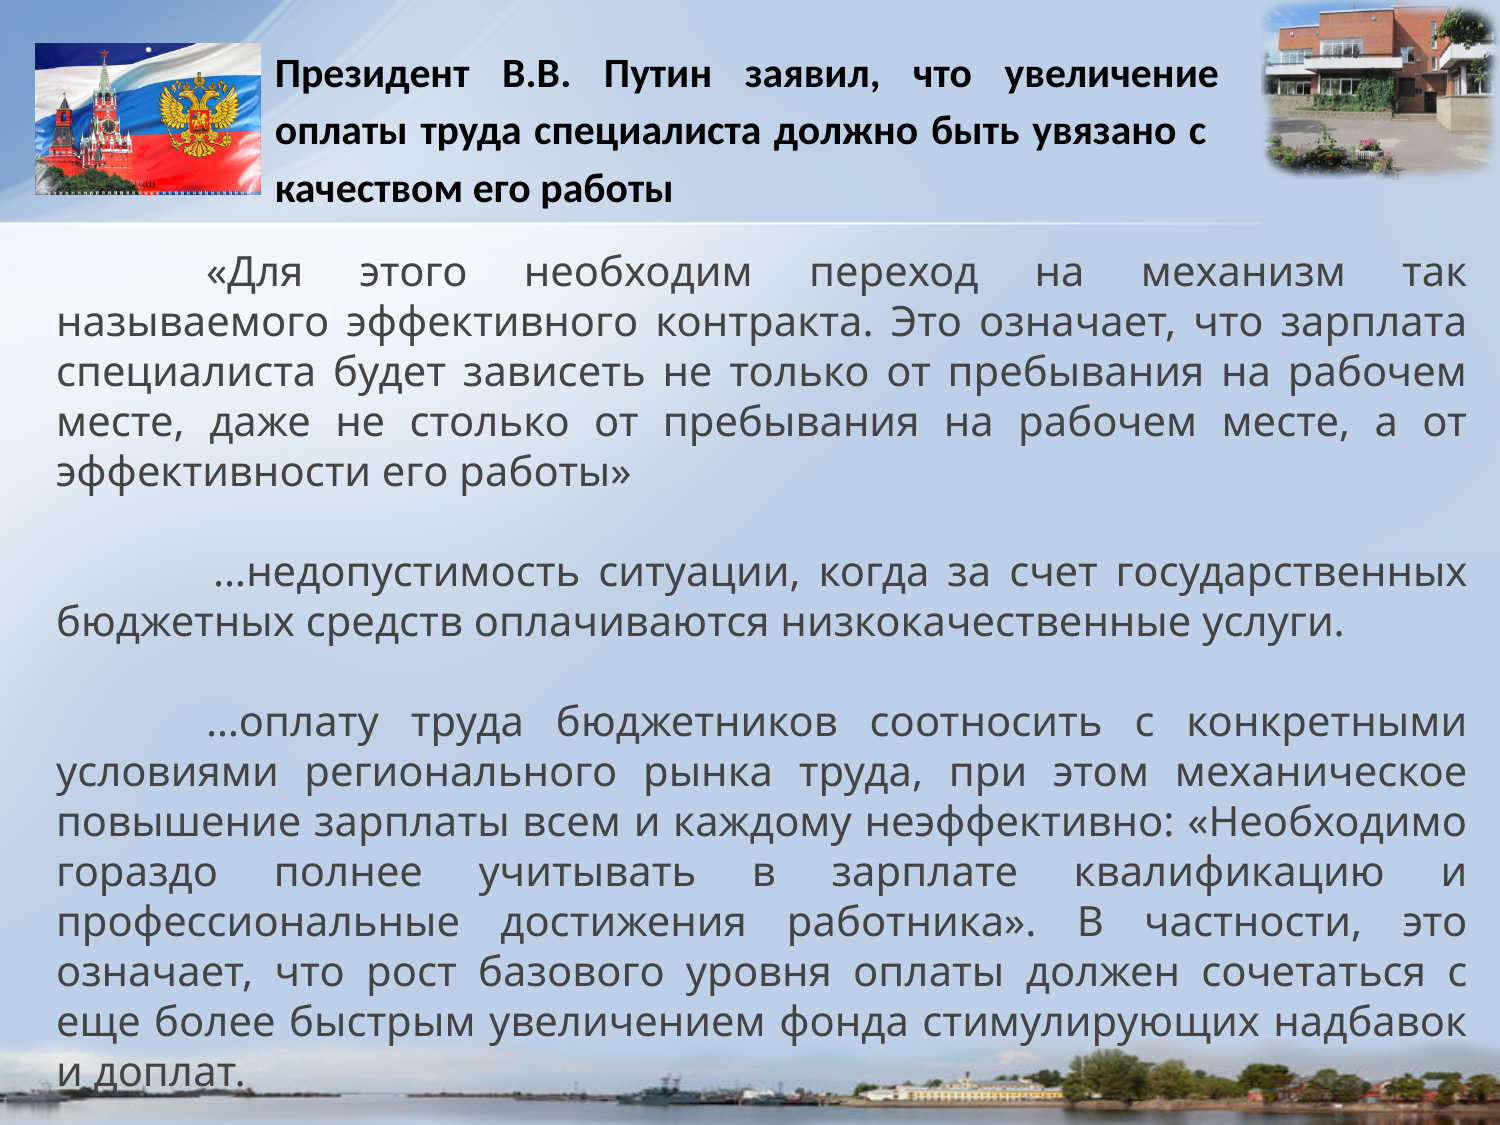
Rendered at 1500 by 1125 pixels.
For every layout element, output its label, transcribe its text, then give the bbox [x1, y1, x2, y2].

text_box «Для этого необходим переход на механизм так называемого эффективного контракта. Это означает, что зарплата специалиста будет зависеть не только от пребывания на рабочем месте, даже не столько от пребывания на рабочем месте, а от эффективности его работы» …недопустимость ситуации, когда за счет государственных бюджетных средств оплачиваются низкокачественные услуги. …оплату труда бюджетников соотносить с конкретными условиями регионального рынка труда, при этом механическое повышение зарплаты всем и каждому неэффективно: «Необходимо гораздо полнее учитывать в зарплате квалификацию и профессиональные достижения работника». В частности, это означает, что рост базового уровня оплаты должен сочетаться с еще более быстрым увеличением фонда стимулирующих надбавок и доплат. [41, 237, 1483, 1038]
picture [0, 0, 1500, 1125]
text_box Президент В.В. Путин заявил, что увеличение оплаты труда специалиста должно быть увязано с качеством его работы [260, 30, 1235, 219]
